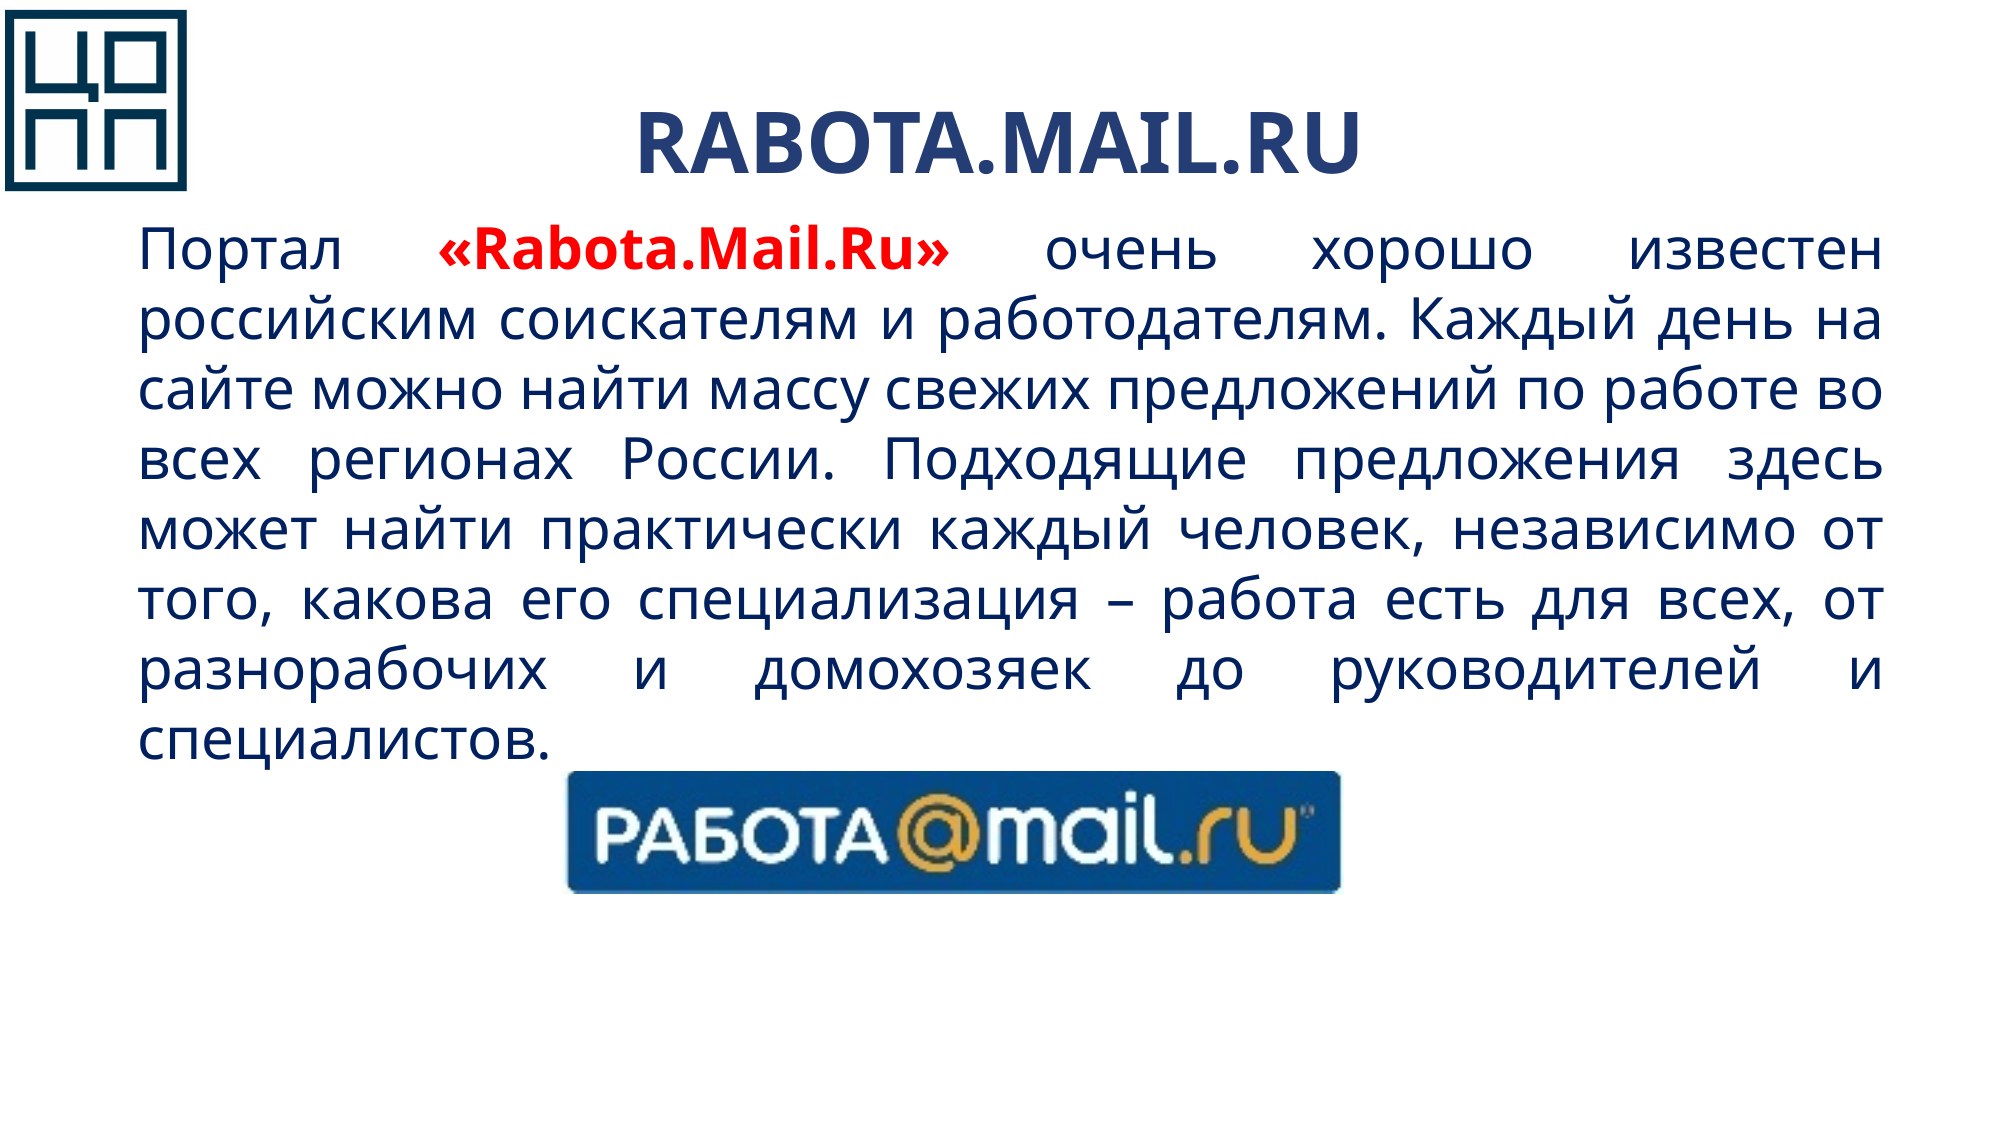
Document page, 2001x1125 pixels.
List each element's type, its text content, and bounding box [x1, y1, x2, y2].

picture [0, 6, 196, 197]
list Портал «Rabota.Mail.Ru» очень хорошо известен российским соискателям и работодателям. Каждый день на сайте можно найти массу свежих предложений по работе во всех регионах России. Подходящие предложения здесь может найти практически каждый человек, независимо от того, какова его специализация – работа есть для всех, от разнорабочих и домохозяек до руководителей и специалистов. [99, 203, 1901, 1036]
title RABOTA.MAIL.RU [237, 45, 1900, 203]
picture [561, 771, 1344, 895]
